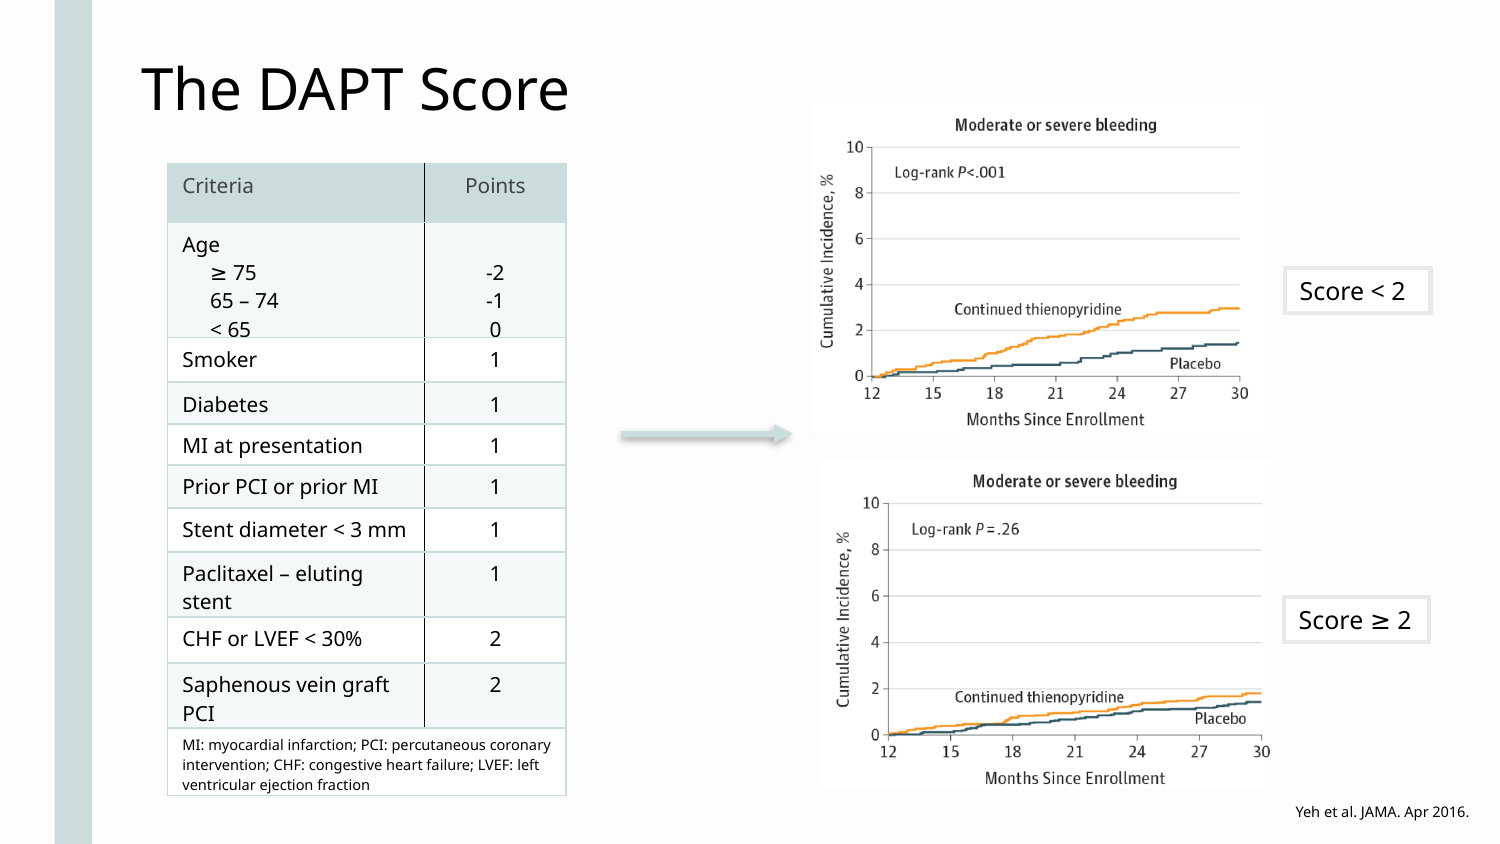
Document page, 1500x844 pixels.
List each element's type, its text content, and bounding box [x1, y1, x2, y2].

table_cell 1 [425, 466, 565, 507]
table_cell Paclitaxel – eluting stent [168, 553, 424, 616]
text_box Score < 2 [1284, 267, 1431, 313]
table_cell 2 [425, 664, 565, 727]
picture [810, 101, 1272, 434]
table_cell CHF or LVEF < 30% [168, 618, 424, 662]
table_cell Prior PCI or prior MI [168, 466, 424, 507]
table_cell 1 [425, 509, 565, 551]
text_box The DAPT Score [126, 44, 1186, 130]
table_cell MI: myocardial infarction; PCI: percutaneous coronary intervention; CHF: congestive heart failure; LVEF: left ventricular ejection fraction [168, 729, 565, 795]
table_cell 2 [425, 618, 565, 662]
table_cell Stent diameter < 3 mm [168, 509, 424, 551]
table_cell Diabetes [168, 383, 424, 423]
table_header Points [425, 165, 565, 222]
text_box Score ≥ 2 [1283, 596, 1430, 642]
table_cell 1 [425, 553, 565, 616]
table_cell 1 [425, 383, 565, 423]
picture [819, 460, 1272, 789]
table_cell Age ≥ 75 65 – 74 < 65 [168, 223, 424, 337]
table_cell 1 [425, 425, 565, 464]
table_cell -2 -1 0 [425, 223, 565, 337]
table_cell MI at presentation [168, 425, 424, 464]
table_cell Smoker [168, 338, 424, 381]
table_cell Saphenous vein graft PCI [168, 664, 424, 727]
table_header Criteria [168, 165, 424, 222]
table_cell 1 [425, 338, 565, 381]
text_box Yeh et al. JAMA. Apr 2016. [853, 795, 1485, 828]
